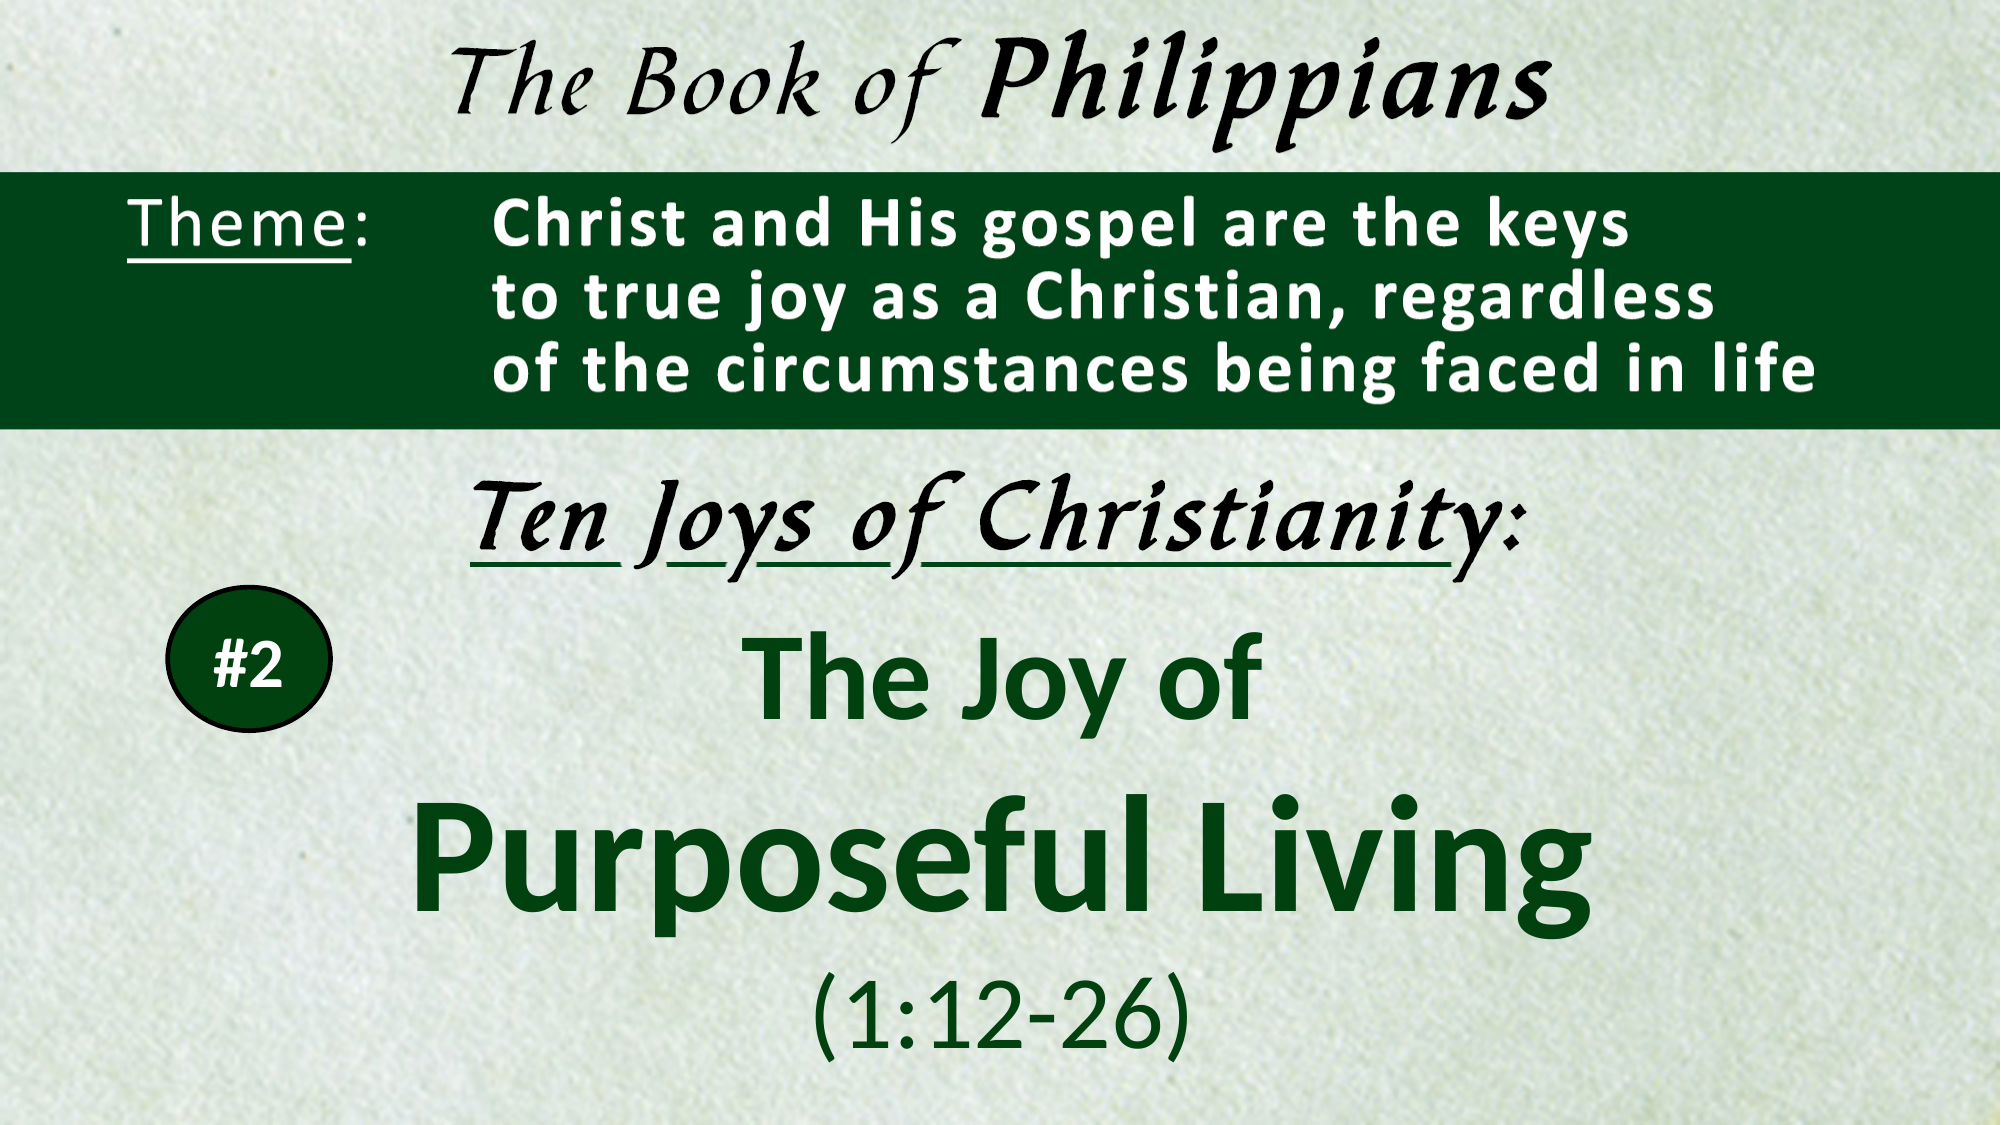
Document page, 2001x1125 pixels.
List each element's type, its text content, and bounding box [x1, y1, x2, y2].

text_box The Joy of Purposeful Living (1:12-26) [125, 607, 1879, 1077]
picture [0, 0, 2000, 1125]
